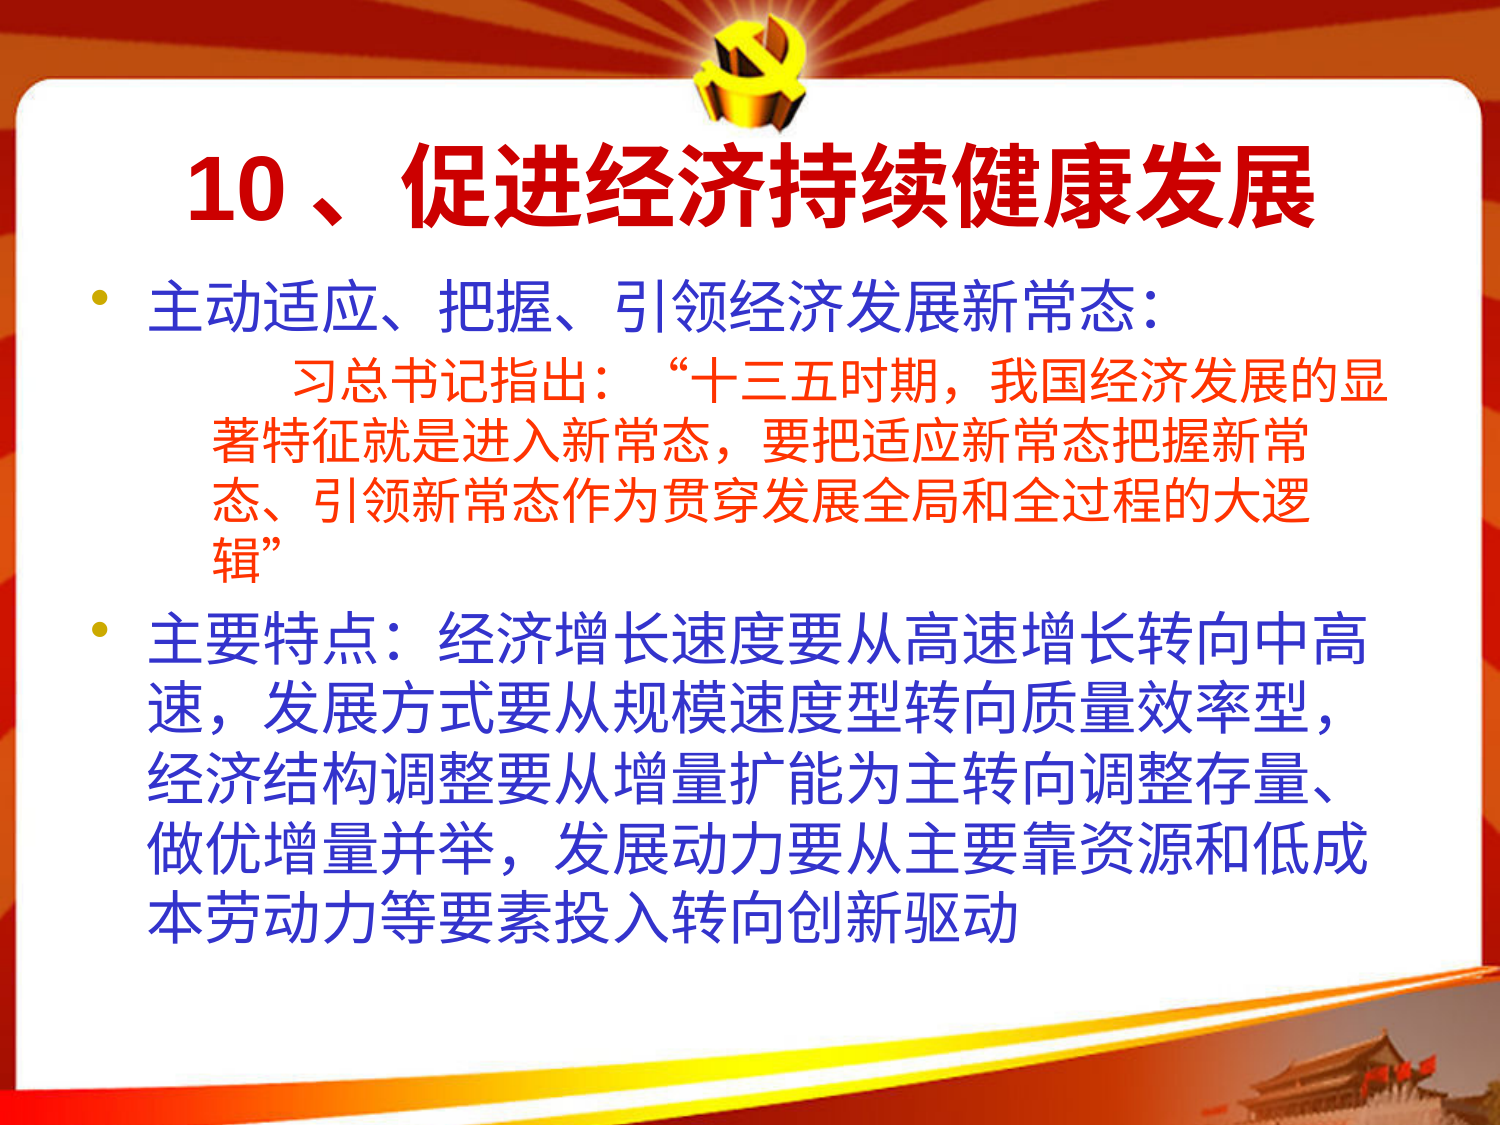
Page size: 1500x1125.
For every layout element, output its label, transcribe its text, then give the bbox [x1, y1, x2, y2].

title 10、促进经济持续健康发展 [76, 89, 1428, 278]
picture [0, 0, 1500, 1125]
list 主动适应、把握、引领经济发展新常态： 习总书记指出：“十三五时期，我国经济发展的显著特征就是进入新常态，要把适应新常态把握新常态、引领新常态作为贯穿发展全局和全过程的大逻辑” 主要特点：经济增长速度要从高速增长转向中高速，发展方式要从规模速度型转向质量效率型，经济结构调整要从增量扩能为主转向调整存量、做优增量并举，发展动力要从主要靠资源和低成本劳动力等要素投入转向创新驱动 [74, 262, 1426, 1036]
